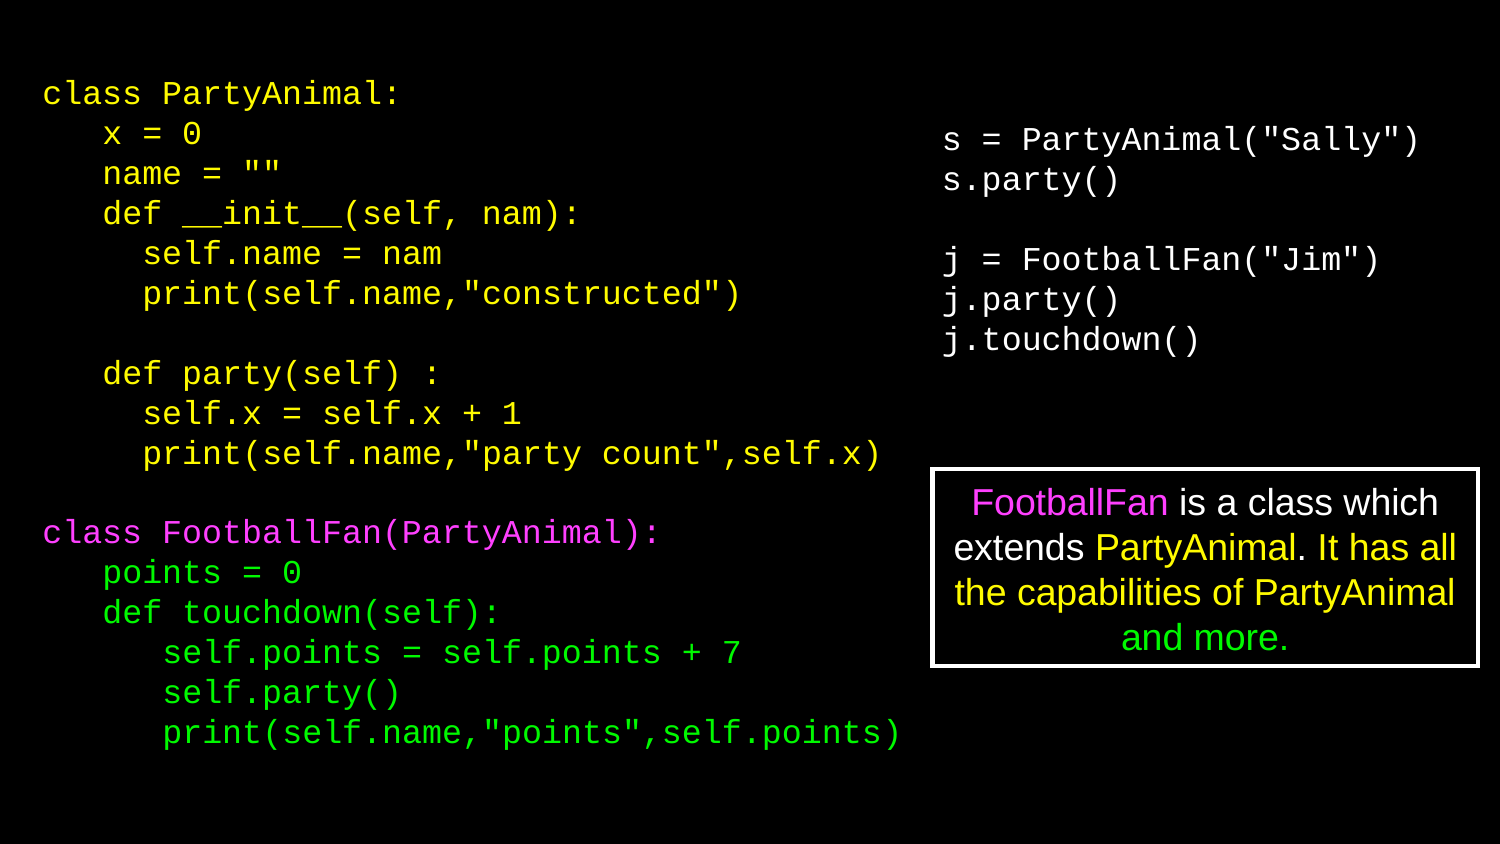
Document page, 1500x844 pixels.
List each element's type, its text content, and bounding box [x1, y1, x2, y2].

text_box class PartyAnimal: x = 0 name = "" def __init__(self, nam): self.name = nam print(self.name,"constructed") def party(self) : self.x = self.x + 1 print(self.name,"party count",self.x) class FootballFan(PartyAnimal): points = 0 def touchdown(self): self.points = self.points + 7 self.party() print(self.name,"points",self.points) [38, 25, 917, 797]
text_box s = PartyAnimal("Sally") s.party() j = FootballFan("Jim") j.party() j.touchdown() [938, 98, 1473, 376]
text_box FootballFan is a class which extends PartyAnimal. It has all the capabilities of PartyAnimal and more. [932, 469, 1479, 666]
